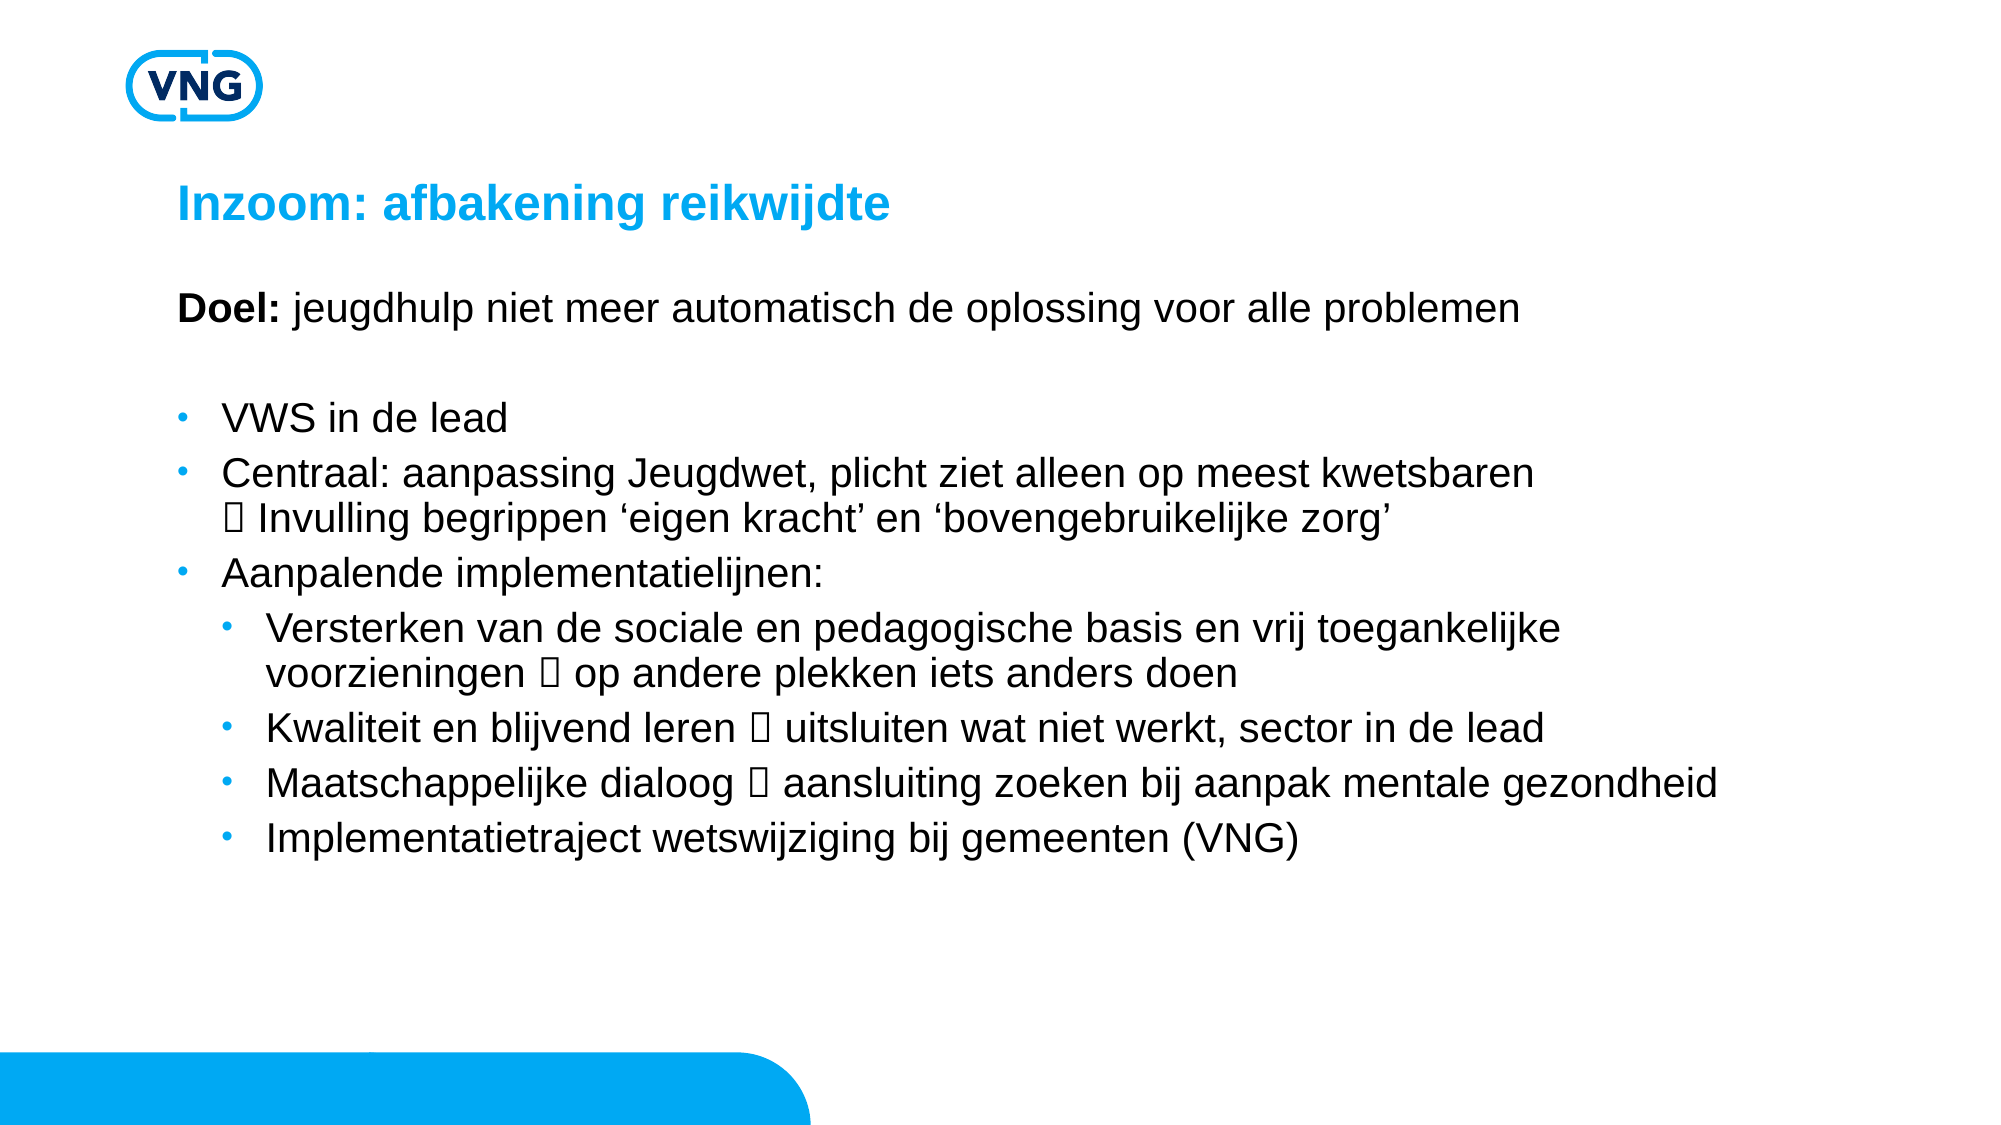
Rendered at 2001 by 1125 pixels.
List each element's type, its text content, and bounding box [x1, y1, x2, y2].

picture [79, 0, 433, 202]
list Inzoom: afbakening reikwijdte Doel: jeugdhulp niet meer automatisch de oplossing voor alle problemen VWS in de lead Centraal: aanpassing Jeugdwet, plicht ziet alleen op meest kwetsbaren  Invulling begrippen ‘eigen kracht’ en ‘bovengebruikelijke zorg’ Aanpalende implementatielijnen: Versterken van de sociale en pedagogische basis en vrij toegankelijke voorzieningen  op andere plekken iets anders doen Kwaliteit en blijvend leren  uitsluiten wat niet werkt, sector in de lead Maatschappelijke dialoog  aansluiting zoeken bij aanpak mentale gezondheid Implementatietraject wetswijziging bij gemeenten (VNG) [177, 177, 1823, 1034]
